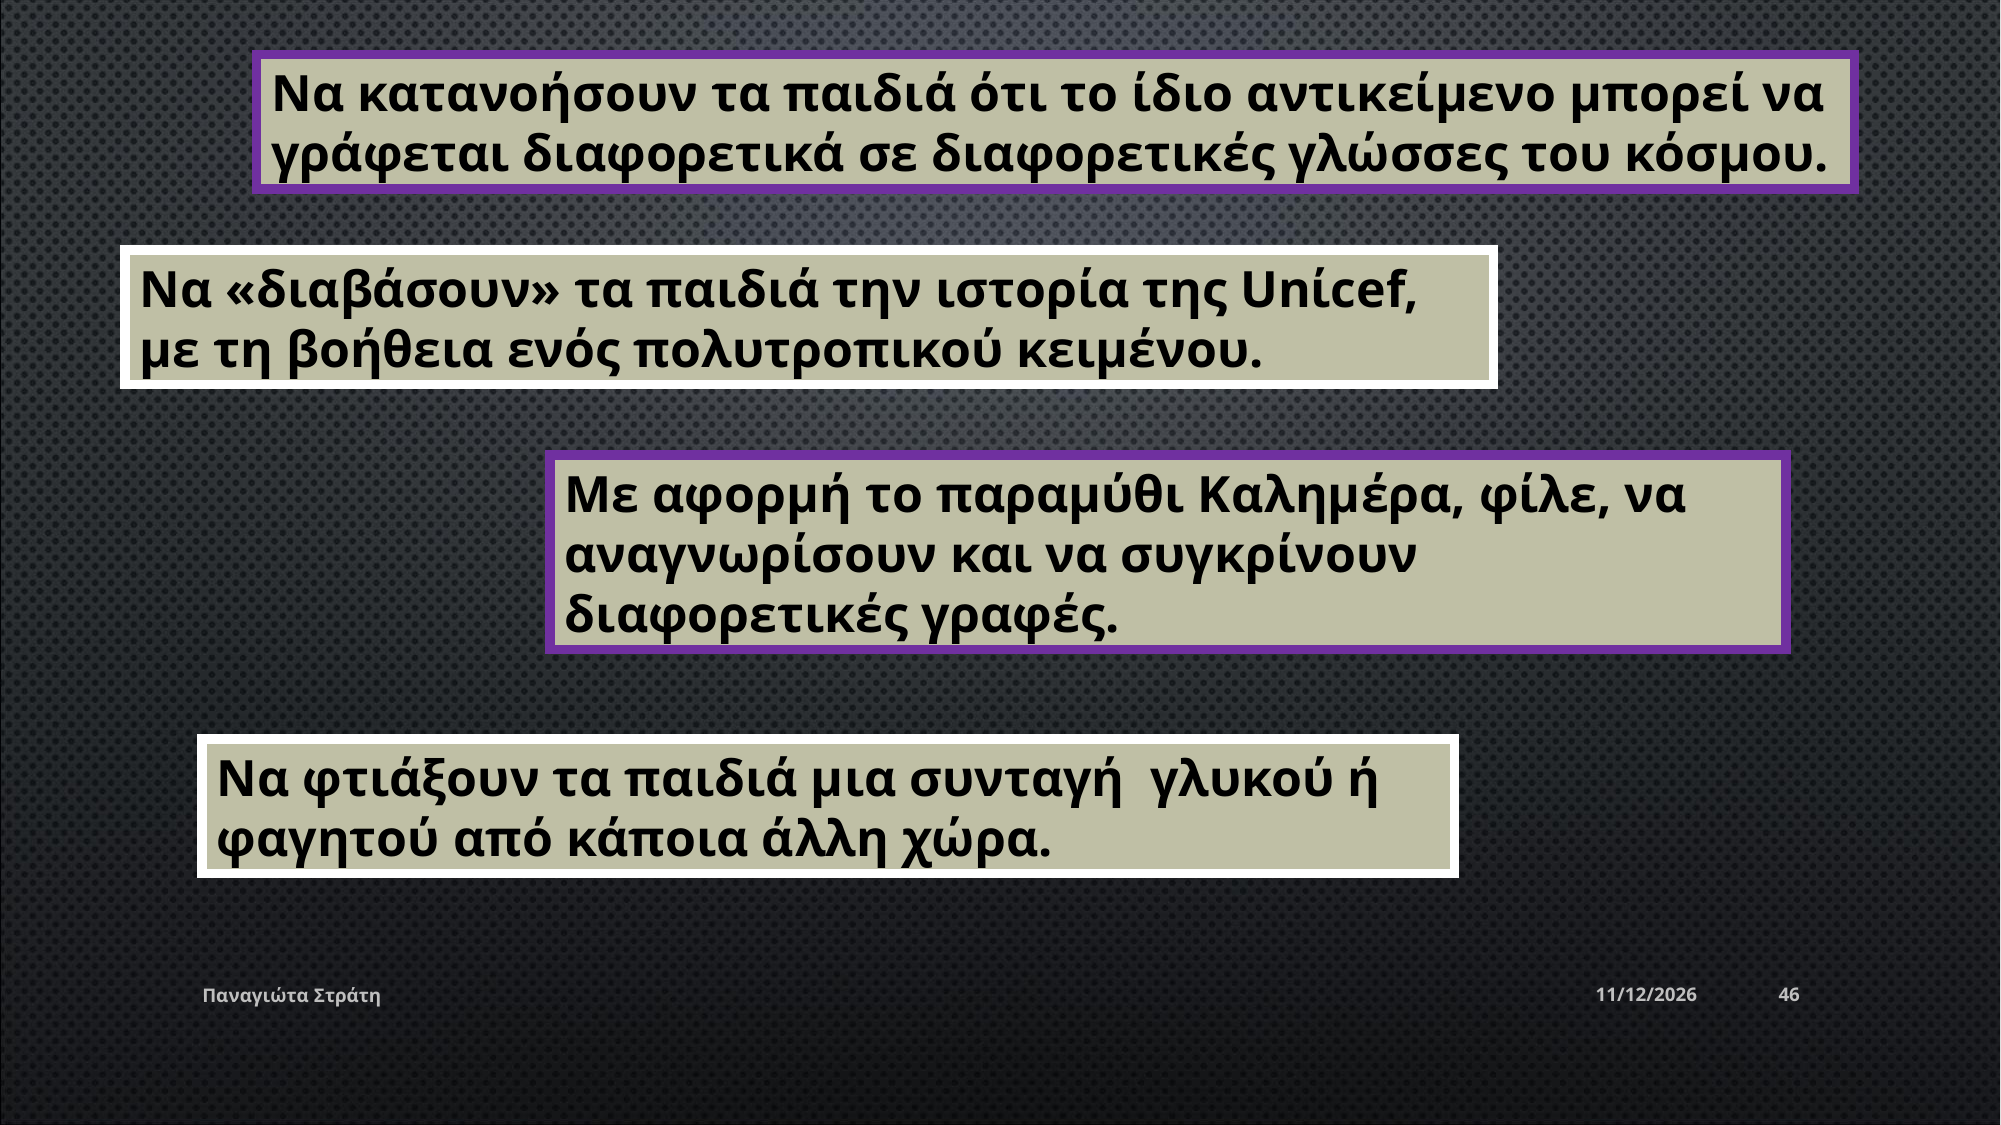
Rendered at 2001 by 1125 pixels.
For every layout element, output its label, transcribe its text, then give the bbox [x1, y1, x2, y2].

text_box Να κατανοήσουν τα παιδιά ότι το ίδιο αντικείμενο μπορεί να γράφεται διαφορετικά σε διαφορετικές γλώσσες του κόσμου. [256, 54, 1855, 190]
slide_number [1449, 965, 1713, 1025]
text_box Να «διαβάσουν» τα παιδιά την ιστορία της Unίcef, με τη βοήθεια ενός πολυτροπικού κειμένου. [125, 249, 1494, 385]
footer Παναγιώτα Στράτη [187, 965, 1425, 1025]
slide_number 46 [1724, 965, 1816, 1025]
text_box Με αφορμή το παραμύθι Καλημέρα, φίλε, να αναγνωρίσουν και να συγκρίνουν διαφορετικές γραφές. [549, 454, 1787, 650]
text_box Να φτιάξουν τα παιδιά μια συνταγή γλυκού ή φαγητού από κάποια άλλη χώρα. [202, 739, 1455, 874]
picture [0, 0, 2001, 1125]
